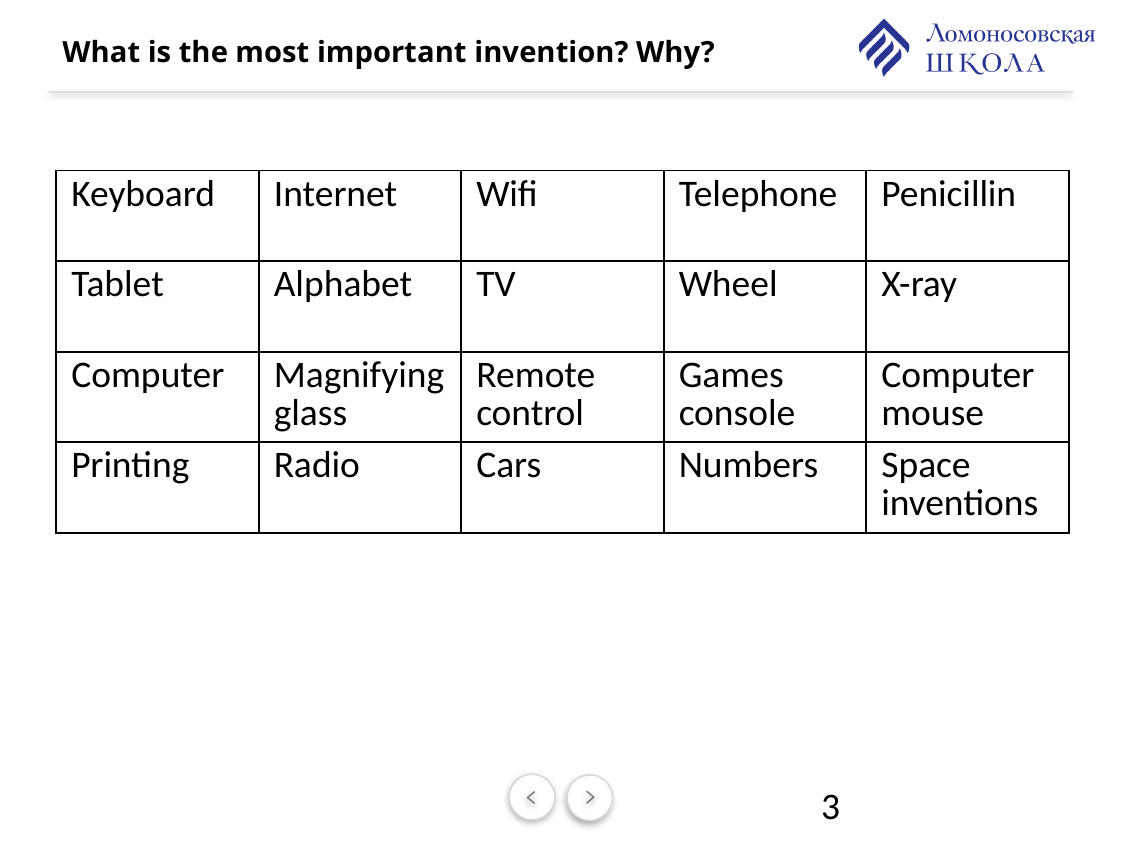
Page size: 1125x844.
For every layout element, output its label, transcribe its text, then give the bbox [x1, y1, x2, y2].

table_cell Space inventions [867, 443, 1068, 532]
table_cell TV [462, 262, 663, 351]
table_header Penicillin [867, 171, 1068, 260]
table_cell Printing [57, 443, 258, 532]
picture [856, 16, 1097, 80]
table_cell Wheel [665, 262, 865, 351]
table_header Wifi [462, 171, 663, 260]
slide_number 3 [806, 774, 1069, 820]
table_cell Computer mouse [867, 353, 1068, 441]
table_header Keyboard [57, 171, 258, 260]
table_cell Games console [665, 353, 865, 441]
table_header Internet [260, 171, 460, 260]
table_header Telephone [665, 171, 865, 260]
table_cell X-ray [867, 262, 1068, 351]
table_cell Magnifying glass [260, 353, 460, 441]
table_cell Computer [57, 353, 258, 441]
table_cell Alphabet [260, 262, 460, 351]
table_cell Cars [462, 443, 663, 532]
table_cell Numbers [665, 443, 865, 532]
table_cell Radio [260, 443, 460, 532]
table_cell Tablet [57, 262, 258, 351]
table_cell Remote control [462, 353, 663, 441]
title What is the most important invention? Why? [55, 21, 806, 80]
